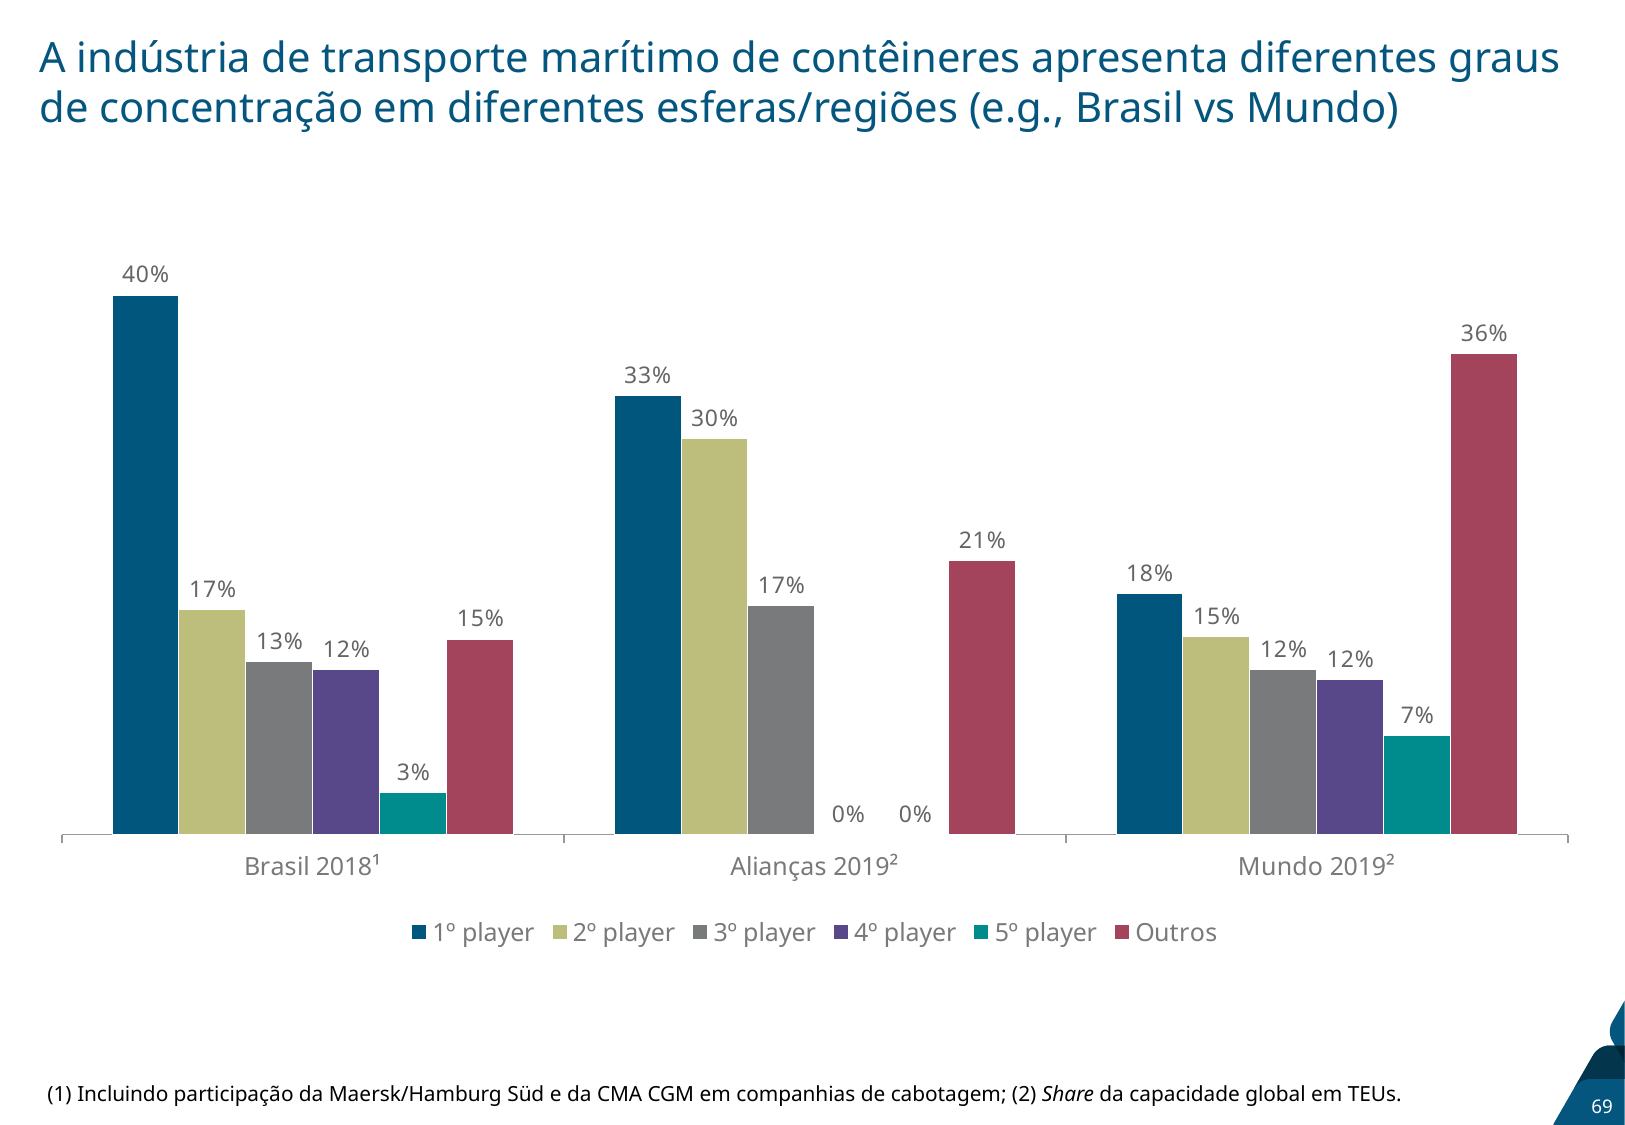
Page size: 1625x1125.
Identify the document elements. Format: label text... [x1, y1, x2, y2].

chart [30, 217, 1600, 956]
title A indústria de transporte marítimo de contêineres apresenta diferentes graus de concentração em diferentes esferas/regiões (e.g., Brasil vs Mundo) [30, 12, 1600, 150]
list (1) Incluindo participação da Maersk/Hamburg Süd e da CMA CGM em companhias de cabotagem; (2) Share da capacidade global em TEUs. [32, 1023, 1533, 1114]
